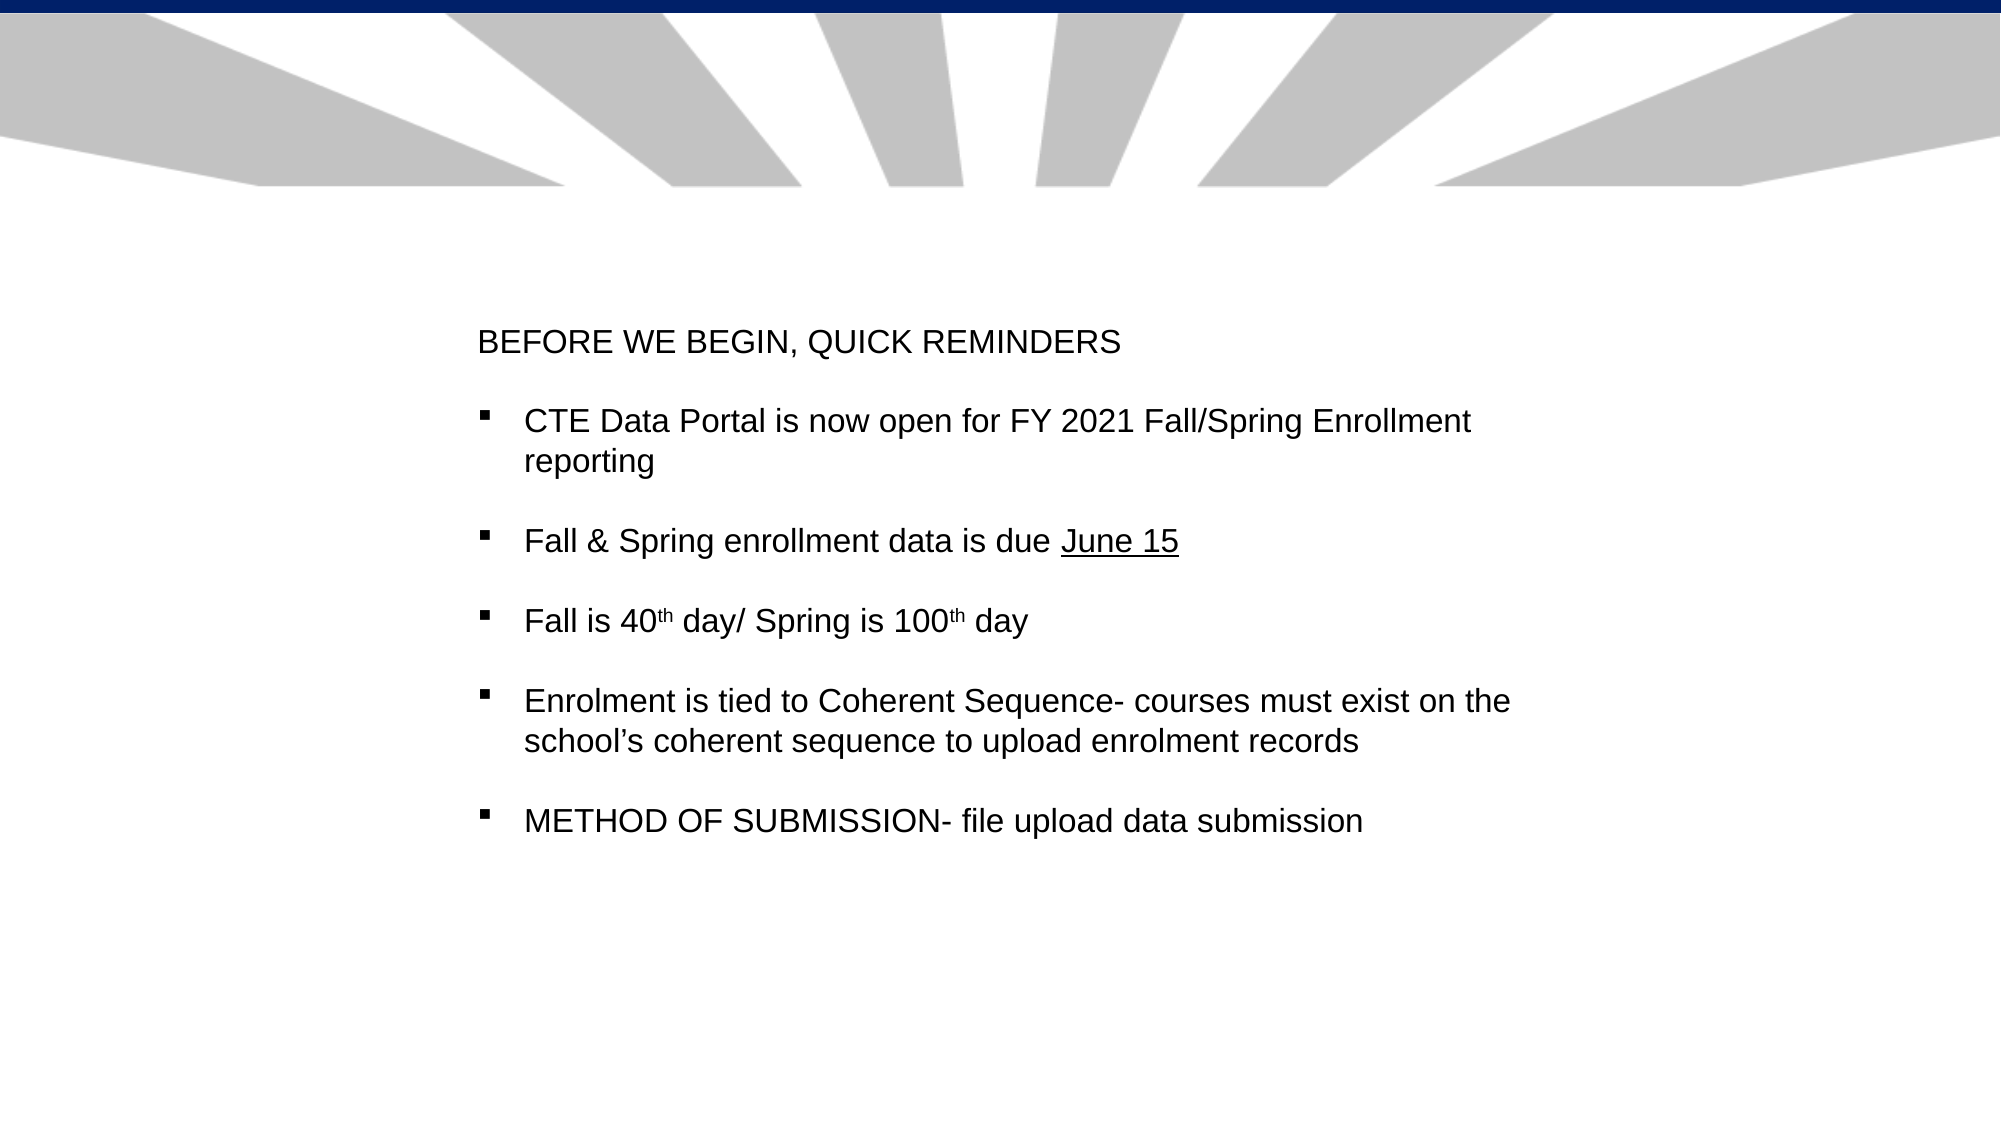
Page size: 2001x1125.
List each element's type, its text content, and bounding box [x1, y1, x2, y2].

text_box BEFORE WE BEGIN, QUICK REMINDERS CTE Data Portal is now open for FY 2021 Fall/Spring Enrollment reporting Fall & Spring enrollment data is due June 15 Fall is 40th day/ Spring is 100th day Enrolment is tied to Coherent Sequence- courses must exist on the school’s coherent sequence to upload enrolment records METHOD OF SUBMISSION- file upload data submission [462, 312, 1611, 1006]
picture [0, 12, 2000, 188]
